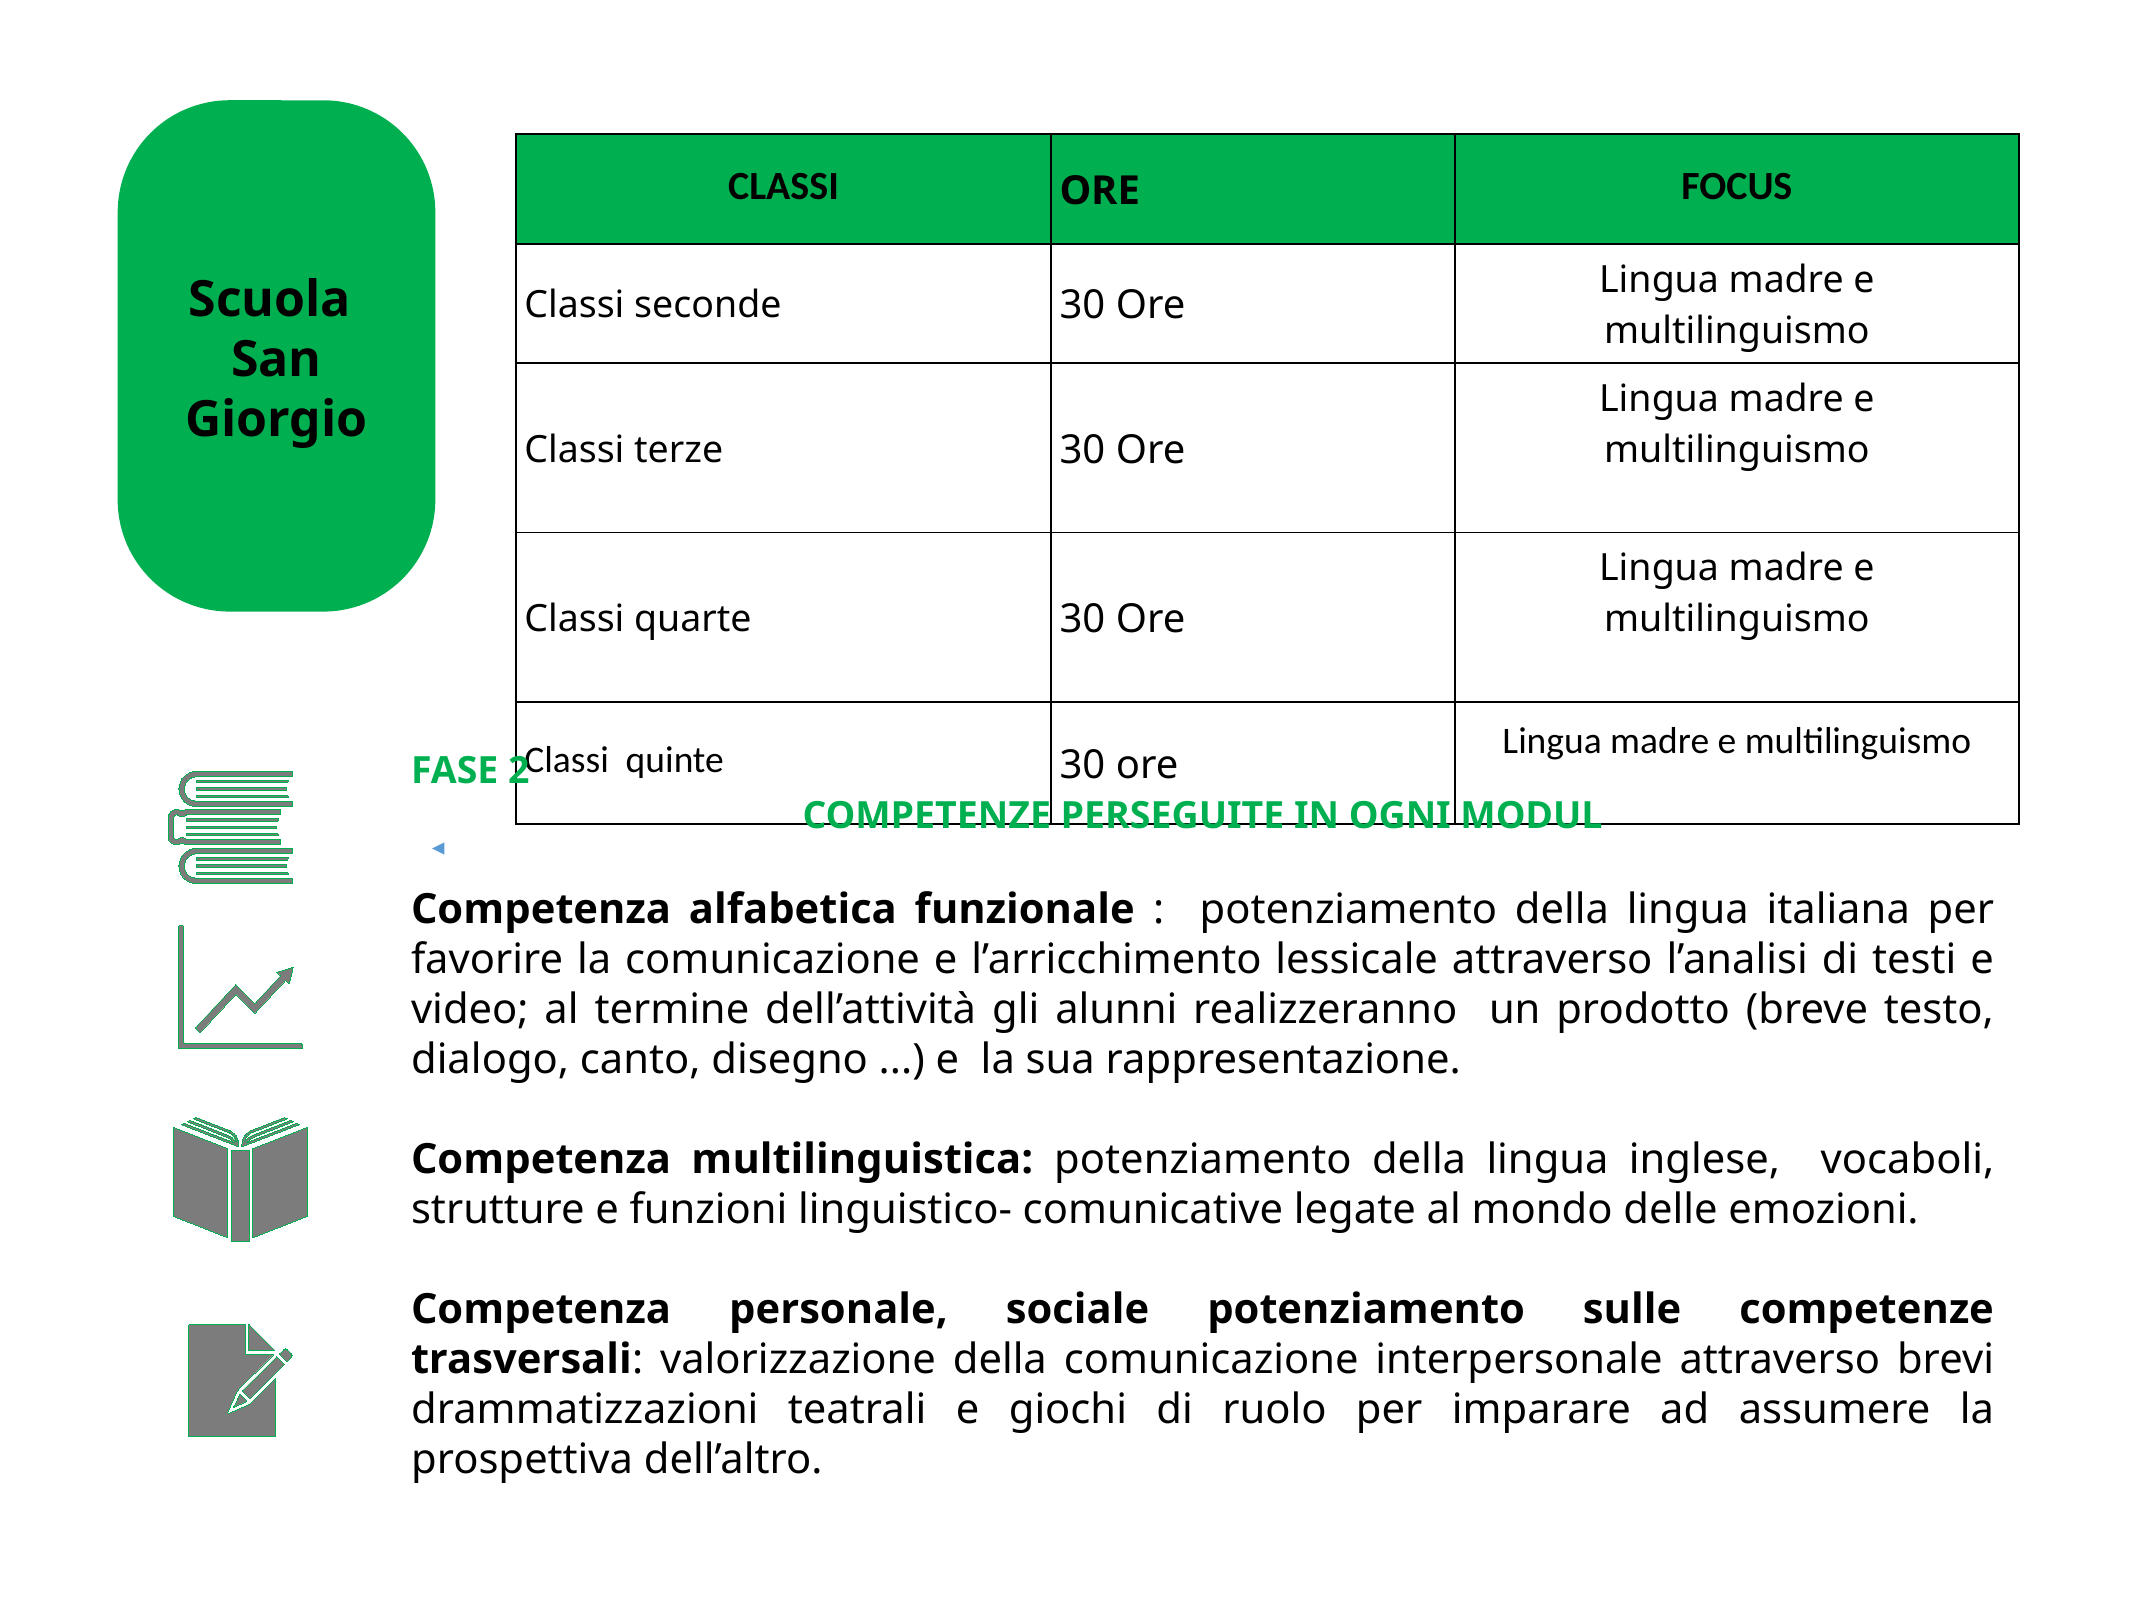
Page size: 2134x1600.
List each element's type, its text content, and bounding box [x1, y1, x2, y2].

table_cell 30 Ore [1052, 364, 1454, 532]
table_cell Lingua madre e multilinguismo [1456, 245, 2018, 362]
text_box [173, 1127, 228, 1238]
text_box [178, 771, 293, 807]
text_box [231, 1150, 250, 1242]
table_cell 30 Ore [1052, 245, 1454, 362]
text_box [178, 848, 293, 884]
text_box [241, 1117, 300, 1147]
text_box FASE 2 COMPETENZE PERSEGUITE IN OGNI MODUL Competenza alfabetica funzionale : potenziamento della lingua italiana per favorire la comunicazione e l’arricchimento lessicale attraverso l’analisi di testi e video; al termine dell’attività gli alunni realizzeranno un prodotto (breve testo, dialogo, canto, disegno ...) e la sua rappresentazione. Competenza multilinguistica: potenziamento della lingua inglese, vocaboli, strutture e funzioni linguistico- comunicative legate al mondo delle emozioni. Competenza personale, sociale potenziamento sulle competenze trasversali: valorizzazione della comunicazione interpersonale attraverso brevi drammatizzazioni teatrali e giochi di ruolo per imparare ad assumere la prospettiva dell’altro. [396, 693, 2010, 1600]
table_cell Classi seconde [517, 245, 1050, 362]
table_cell Lingua madre e multilinguismo [1456, 364, 2018, 532]
text_box [279, 1348, 293, 1362]
table_header FOCUS [1456, 135, 2018, 243]
table_cell Classi quarte [517, 533, 1050, 693]
table_header CLASSI [517, 135, 1050, 243]
table_cell Classi terze [517, 364, 1050, 532]
text_box [168, 809, 281, 845]
table_header ORE [1052, 135, 1454, 243]
text_box [242, 1356, 285, 1399]
text_box [188, 1324, 276, 1437]
text_box [252, 1127, 308, 1238]
table_cell Lingua madre e multilinguismo [2010, 703, 2018, 823]
text_box Scuola San Giorgio [117, 100, 436, 612]
table_cell 30 Ore [1052, 533, 1454, 693]
text_box [178, 925, 303, 1049]
text_box [181, 1117, 239, 1147]
table_cell Lingua madre e multilinguismo [1456, 533, 2018, 701]
